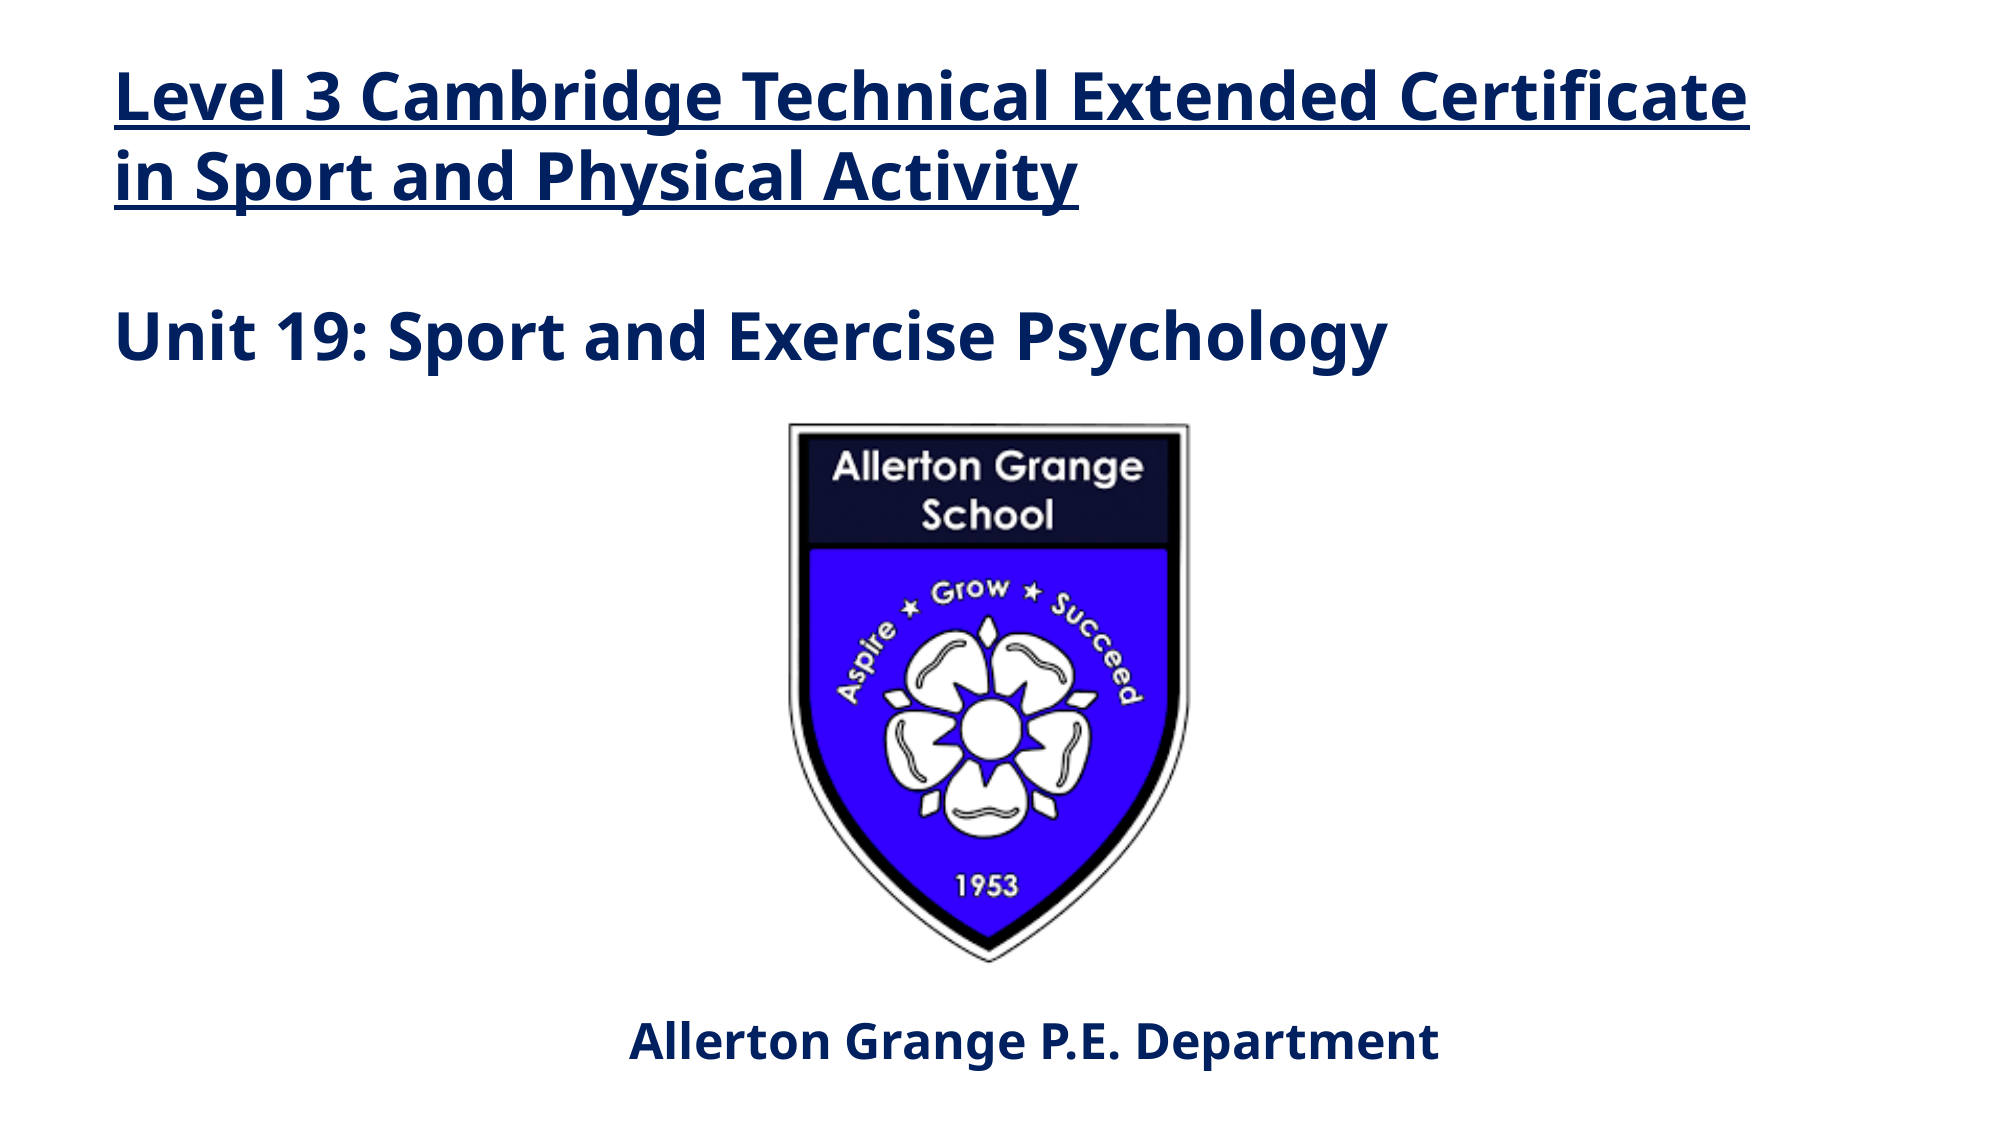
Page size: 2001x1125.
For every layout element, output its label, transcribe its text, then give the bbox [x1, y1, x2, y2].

picture [787, 422, 1193, 965]
text_box Allerton Grange P.E. Department [614, 1002, 1900, 1077]
text_box Level 3 Cambridge Technical Extended Certificate in Sport and Physical Activity Unit 19: Sport and Exercise Psychology [98, 46, 1809, 381]
